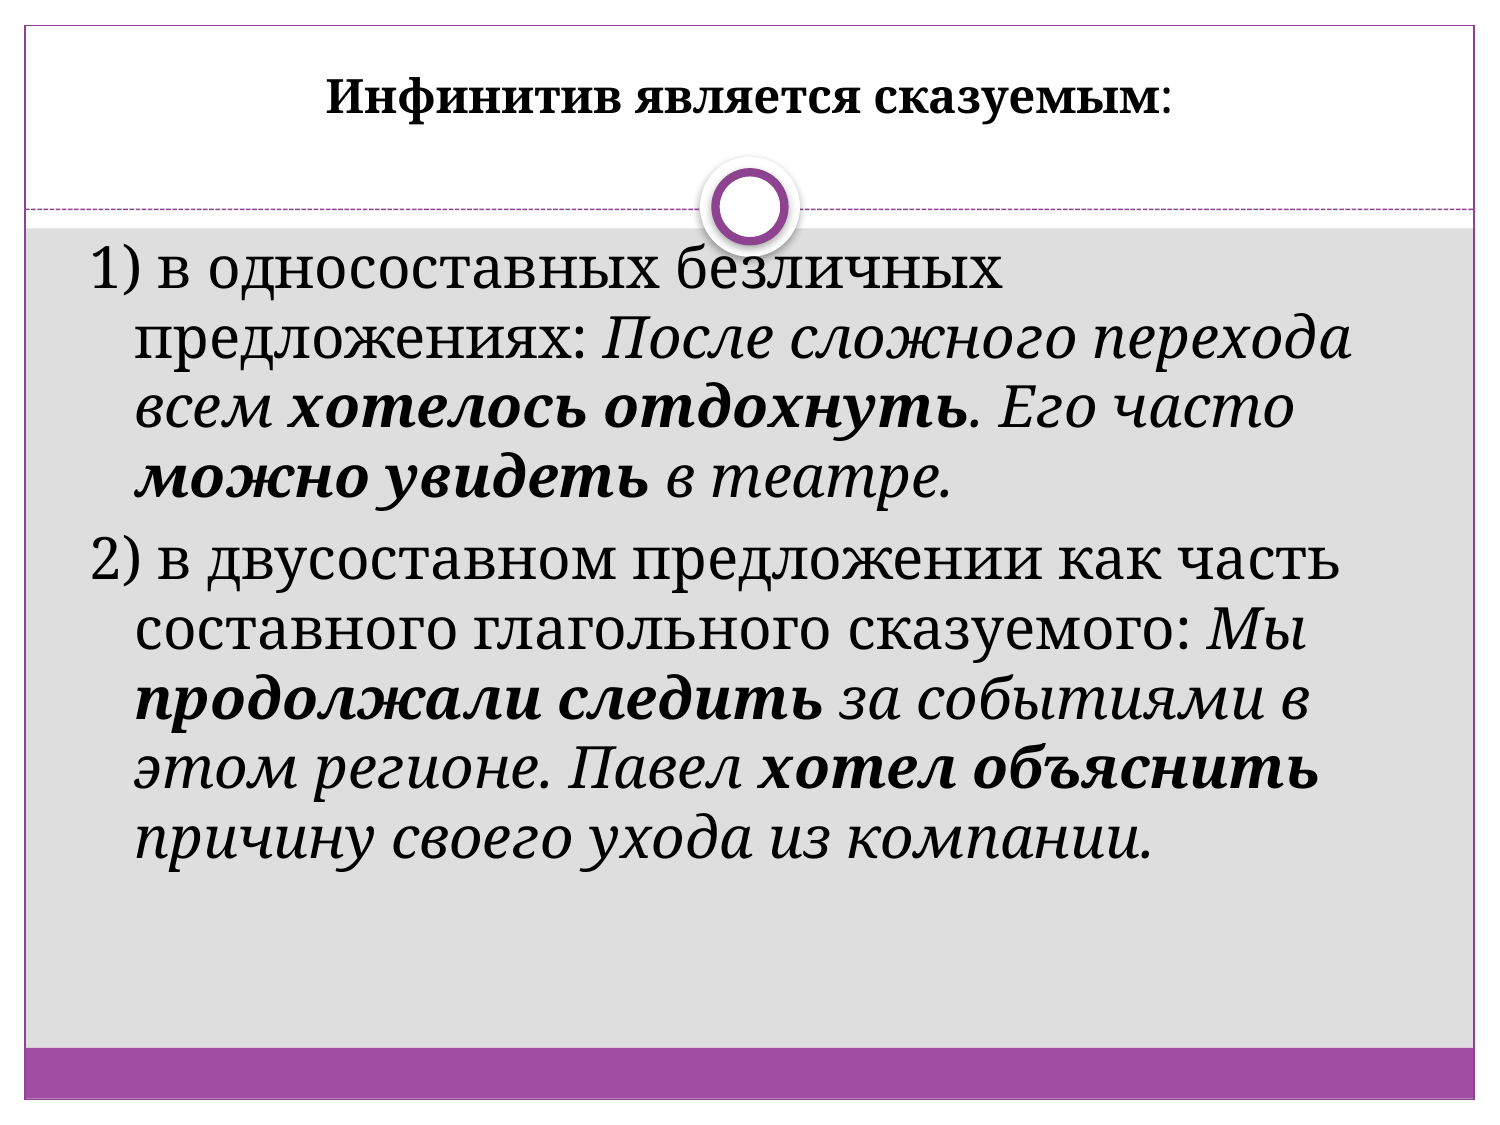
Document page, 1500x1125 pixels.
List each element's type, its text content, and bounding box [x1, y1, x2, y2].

title Инфинитив является сказуемым: [49, 58, 1450, 188]
list 1) в односоставных безличных предложениях: После сложного перехода всем хотелось отдохнуть. Его часто можно увидеть в театре. 2) в двусоставном предложении как часть составного глагольного сказуемого: Мы продолжали следить за событиями в этом регионе. Павел хотел объяснить причину своего ухода из компании. [75, 222, 1425, 1043]
